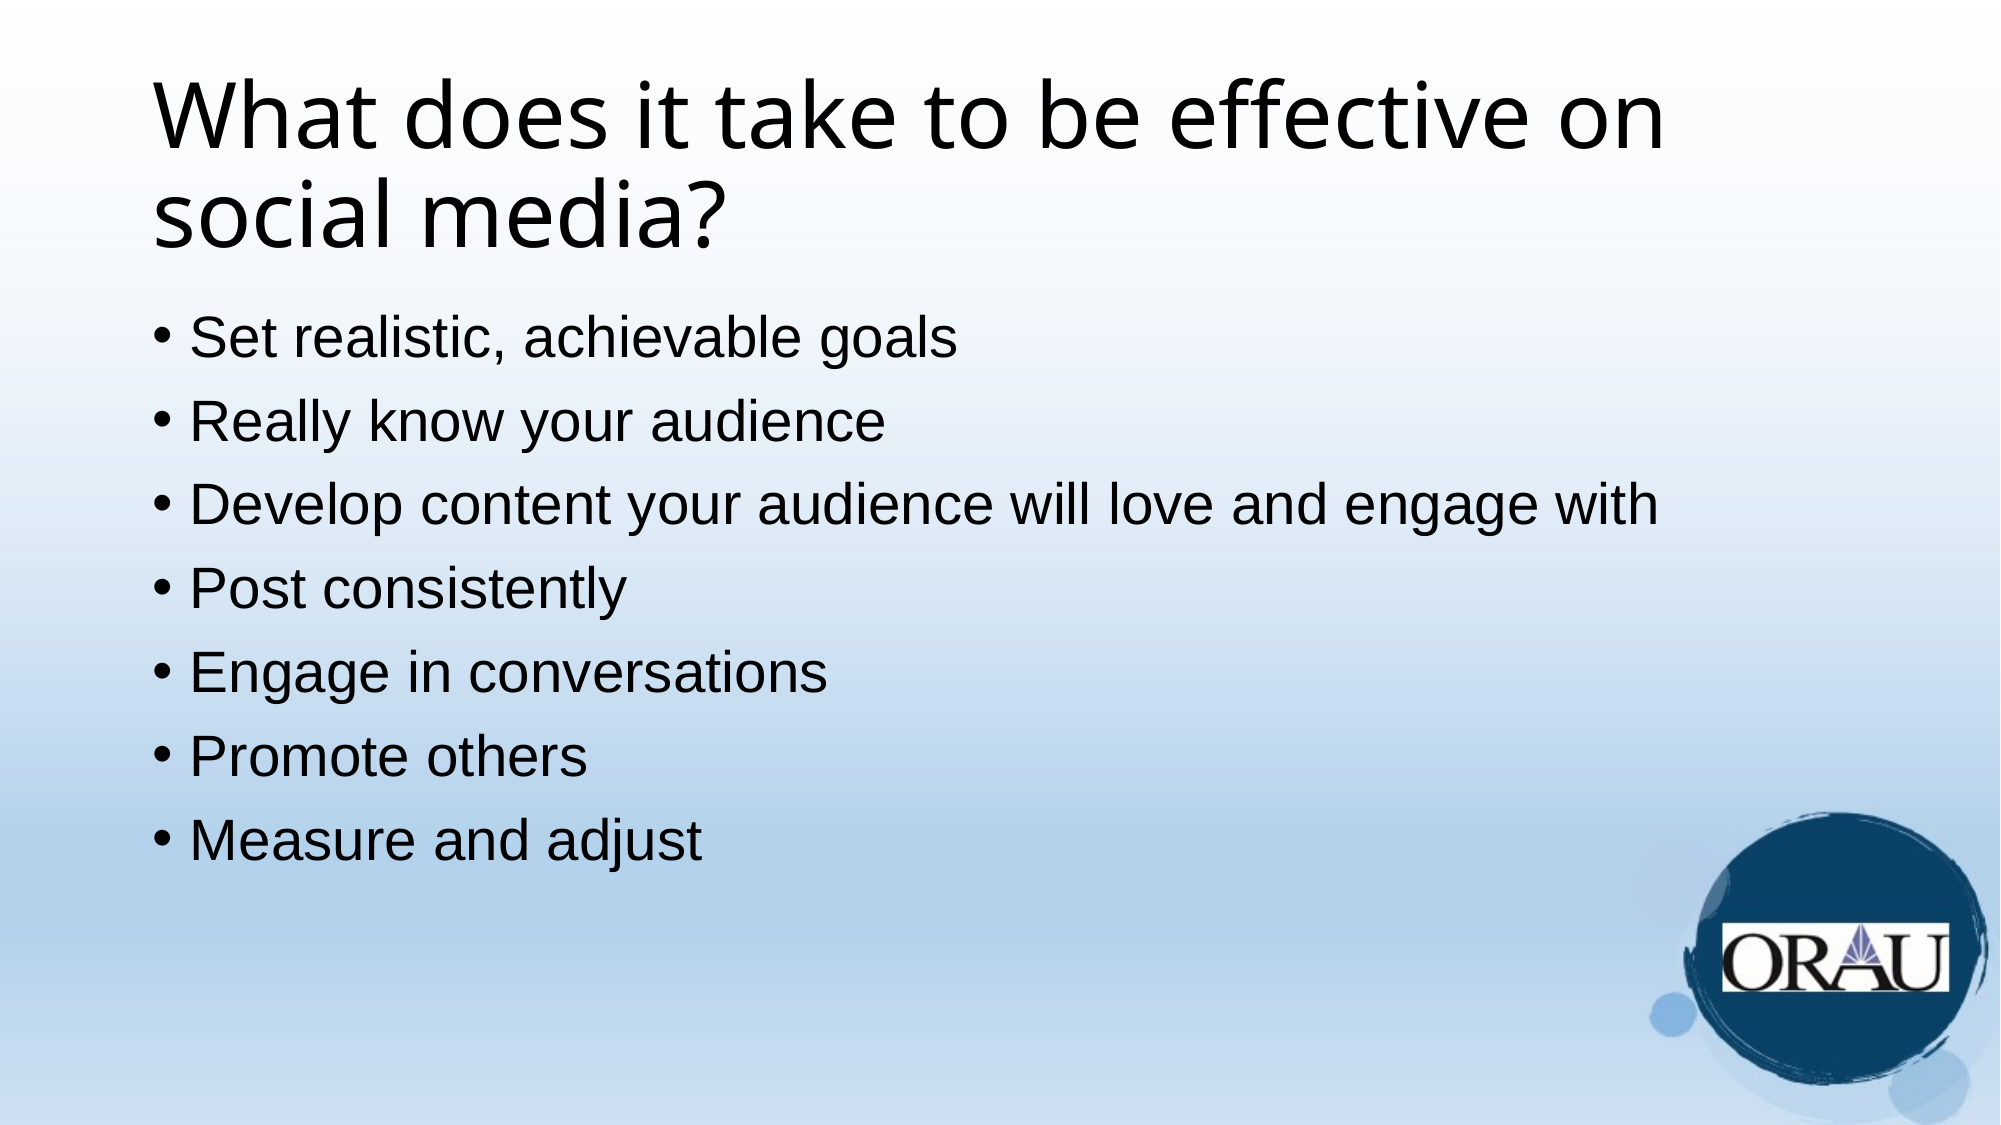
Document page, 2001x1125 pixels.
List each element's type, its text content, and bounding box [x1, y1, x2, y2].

list Set realistic, achievable goals Really know your audience Develop content your audience will love and engage with Post consistently Engage in conversations Promote others Measure and adjust [137, 299, 1863, 1014]
title What does it take to be effective on social media? [137, 59, 1863, 278]
picture [0, 0, 2001, 1125]
